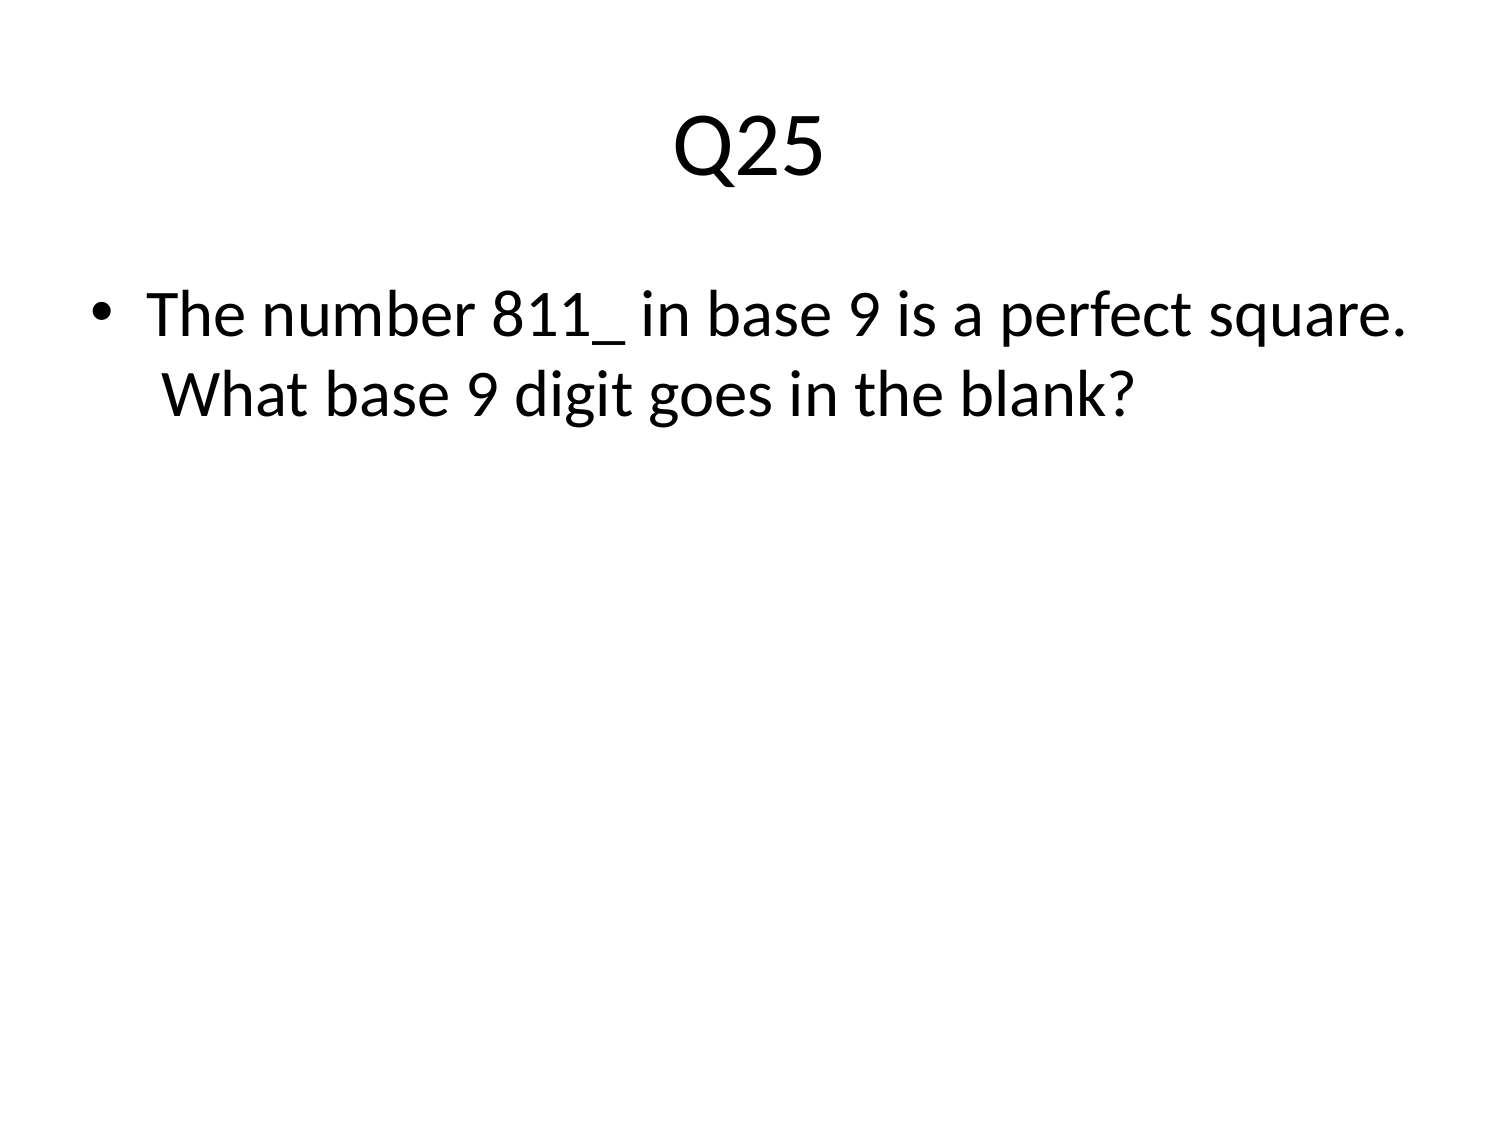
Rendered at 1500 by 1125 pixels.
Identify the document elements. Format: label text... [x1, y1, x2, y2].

title Q25 [75, 45, 1425, 233]
list The number 811_ in base 9 is a perfect square. What base 9 digit goes in the blank? [75, 262, 1425, 1005]
